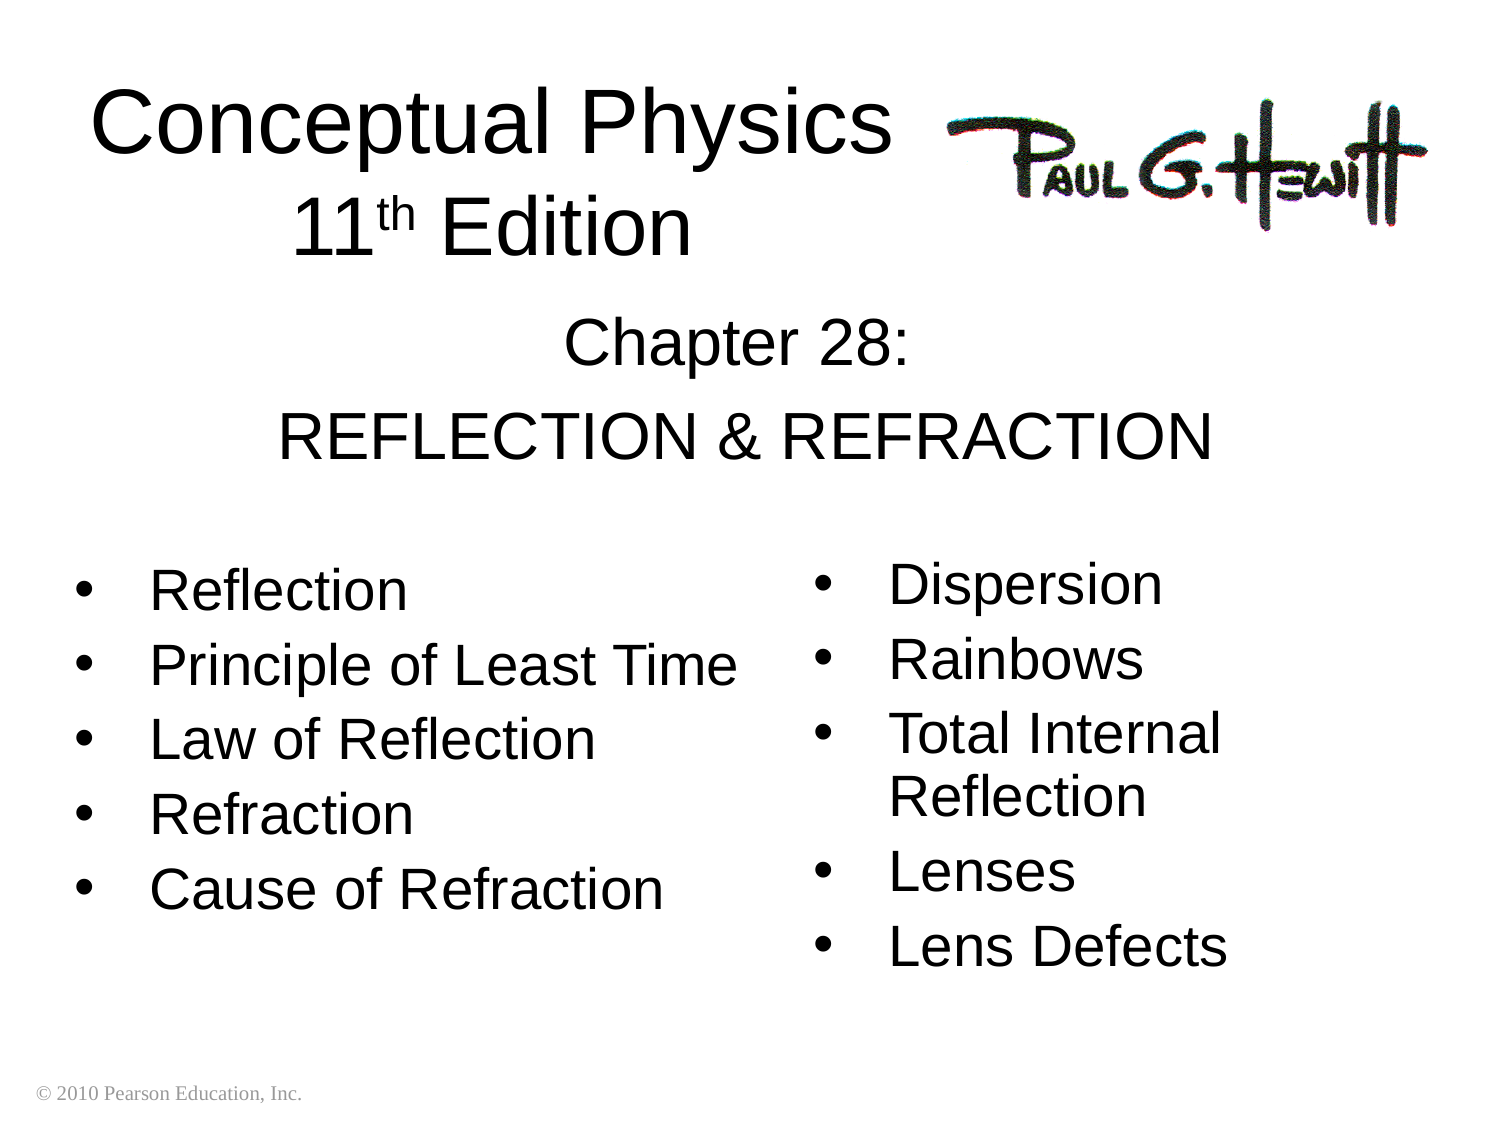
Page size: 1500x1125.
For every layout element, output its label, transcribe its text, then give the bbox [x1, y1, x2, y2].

text_box Dispersion Rainbows Total Internal Reflection Lenses Lens Defects [798, 546, 1500, 1049]
text_box Conceptual Physics 11th Edition [35, 41, 940, 291]
text_box Chapter 28: REFLECTION & REFRACTION [22, 291, 1471, 493]
text_box Reflection Principle of Least Time Law of Reflection Refraction Cause of Refraction [59, 552, 771, 1055]
picture [938, 91, 1440, 243]
